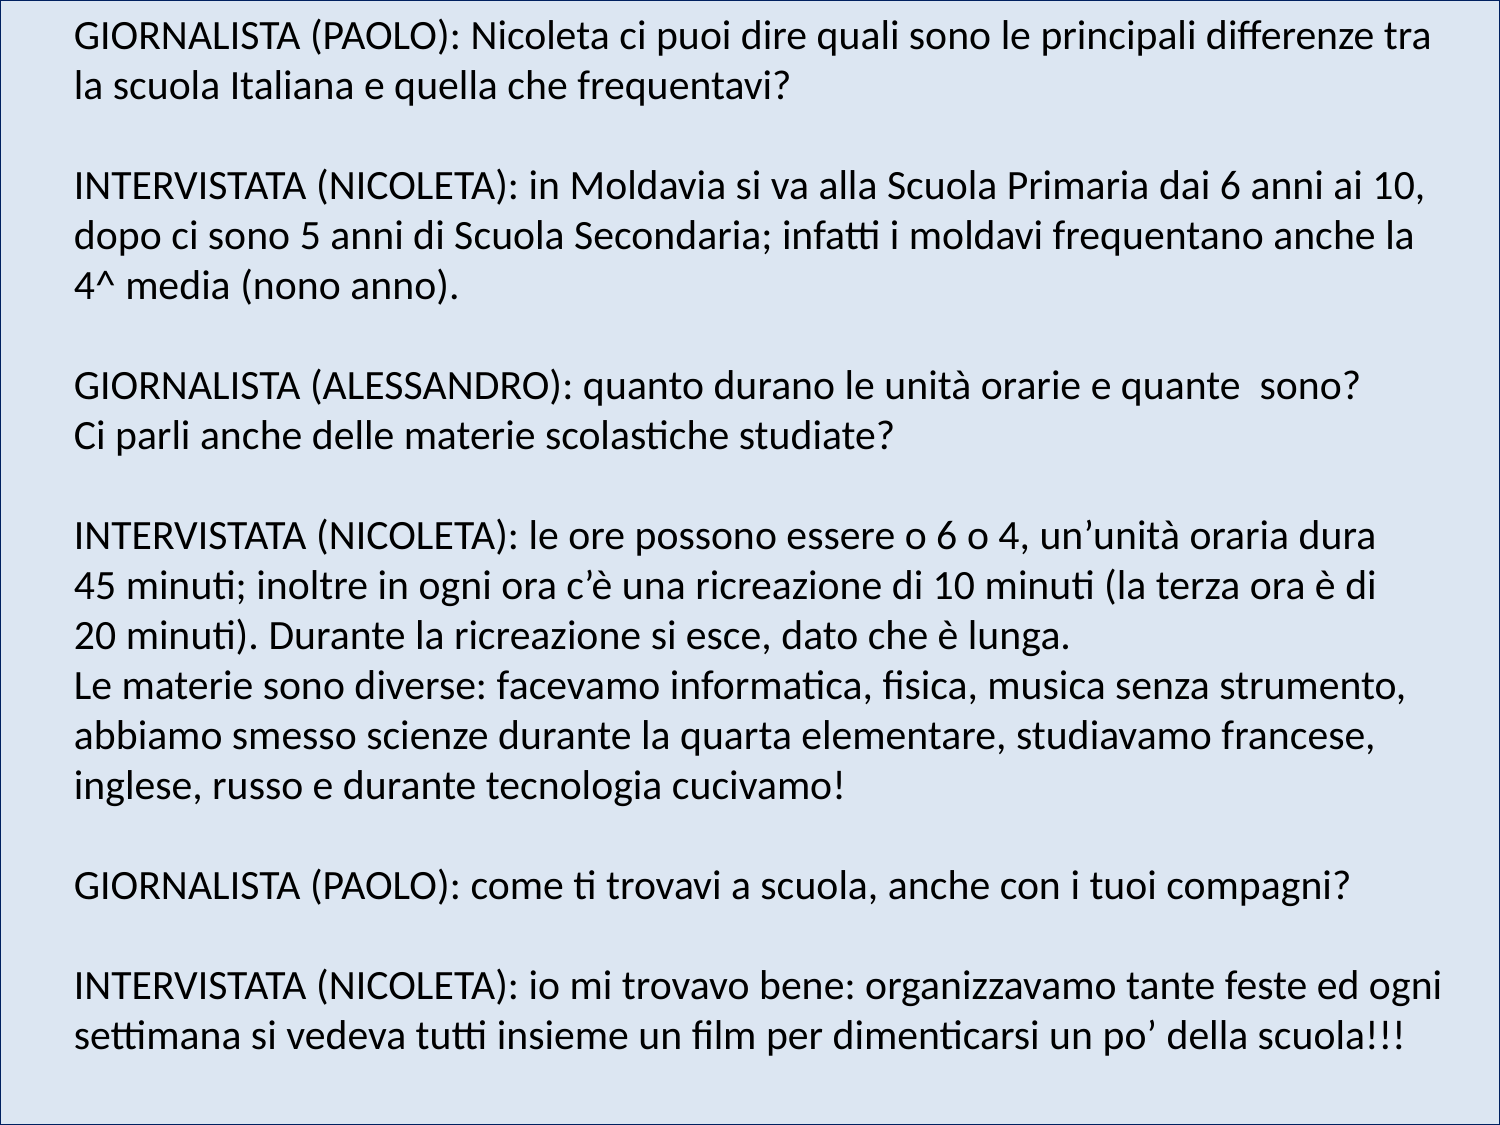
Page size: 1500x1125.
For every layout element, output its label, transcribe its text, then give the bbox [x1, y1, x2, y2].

list GIORNALISTA (PAOLO): Nicoleta ci puoi dire quali sono le principali differenze tra la scuola Italiana e quella che frequentavi? INTERVISTATA (NICOLETA): in Moldavia si va alla Scuola Primaria dai 6 anni ai 10, dopo ci sono 5 anni di Scuola Secondaria; infatti i moldavi frequentano anche la 4^ media (nono anno). GIORNALISTA (ALESSANDRO): quanto durano le unità orarie e quante sono? Ci parli anche delle materie scolastiche studiate? INTERVISTATA (NICOLETA): le ore possono essere o 6 o 4, un’unità oraria dura 45 minuti; inoltre in ogni ora c’è una ricreazione di 10 minuti (la terza ora è di 20 minuti). Durante la ricreazione si esce, dato che è lunga. Le materie sono diverse: facevamo informatica, fisica, musica senza strumento, abbiamo smesso scienze durante la quarta elementare, studiavamo francese, inglese, russo e durante tecnologia cucivamo! GIORNALISTA (PAOLO): come ti trovavi a scuola, anche con i tuoi compagni? INTERVISTATA (NICOLETA): io mi trovavo bene: organizzavamo tante feste ed ogni settimana si vedeva tutti insieme un film per dimenticarsi un po’ della scuola!!! [0, 0, 1500, 1125]
